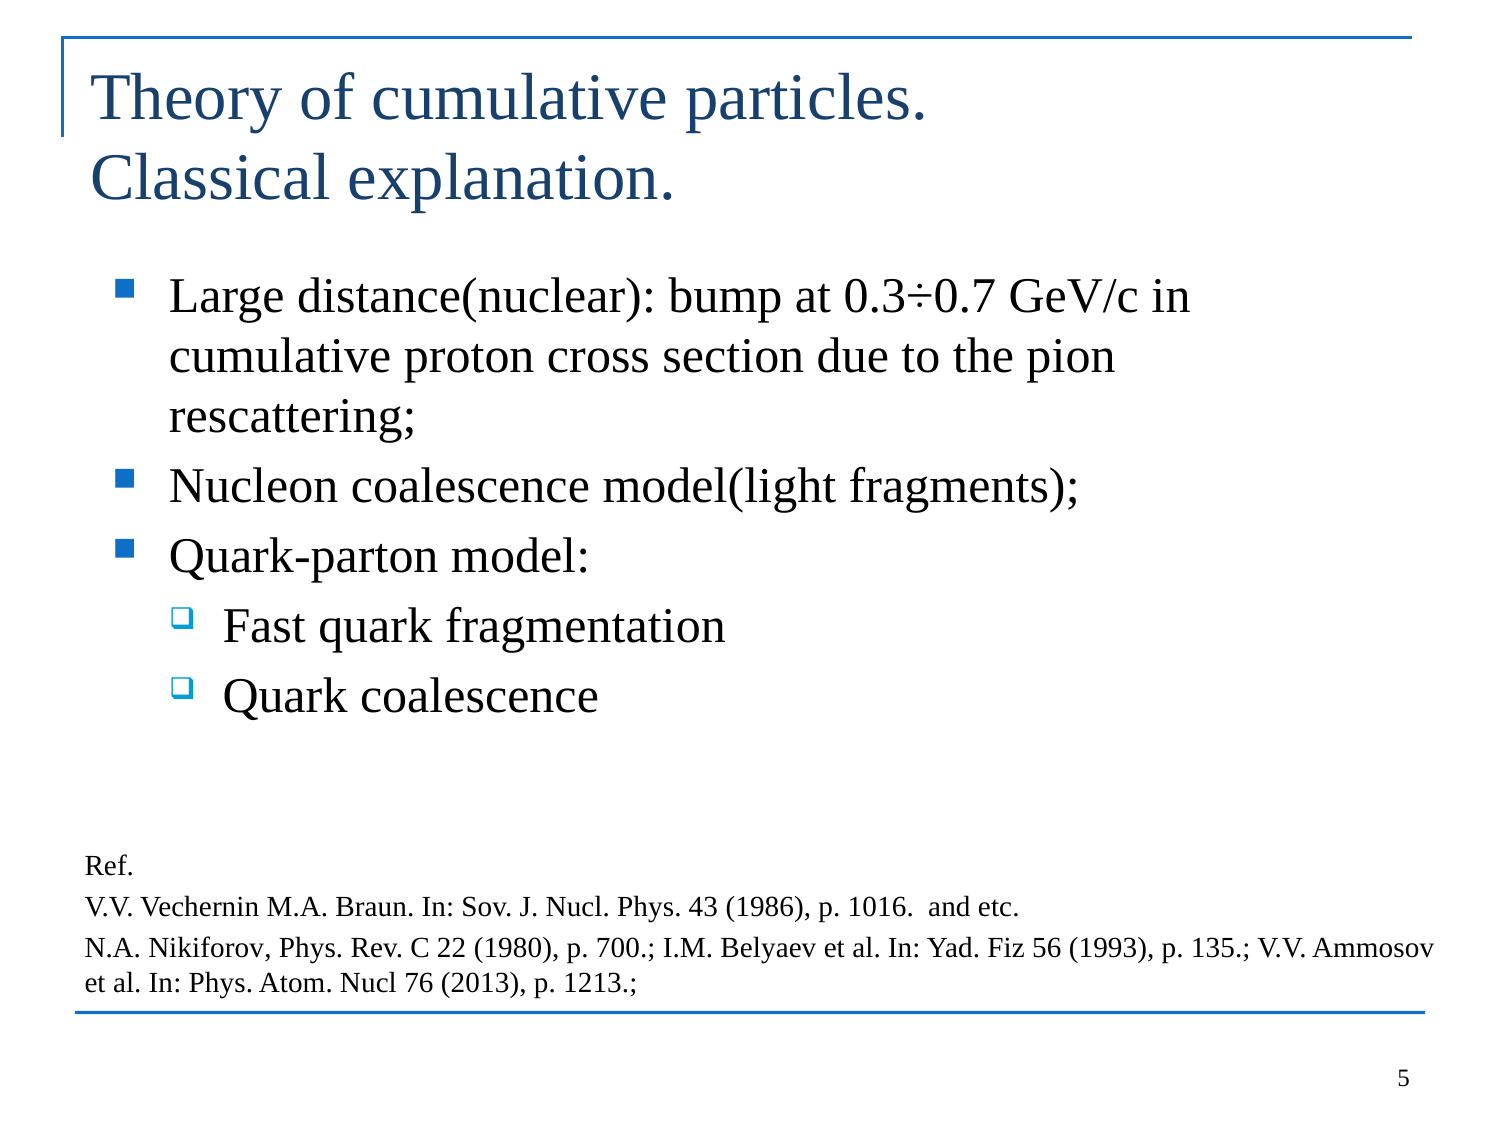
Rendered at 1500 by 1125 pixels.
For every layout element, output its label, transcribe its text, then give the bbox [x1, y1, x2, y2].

list Large distance(nuclear): bump at 0.3÷0.7 GeV/c in cumulative proton cross section due to the pion rescattering; Nucleon coalescence model(light fragments); Quark-parton model: Fast quark fragmentation Quark coalescence [97, 255, 1329, 839]
slide_number 5 [1074, 1025, 1425, 1100]
title Theory of cumulative particles. Classical explanation. [75, 45, 1425, 207]
text_box Ref. V.V. Vechernin M.A. Braun. In: Sov. J. Nucl. Phys. 43 (1986), p. 1016. and etc. N.A. Nikiforov, Phys. Rev. C 22 (1980), p. 700.; I.M. Belyaev et al. In: Yad. Fiz 56 (1993), p. 135.; V.V. Ammosov et al. In: Phys. Atom. Nucl 76 (2013), p. 1213.; [69, 839, 1470, 1025]
